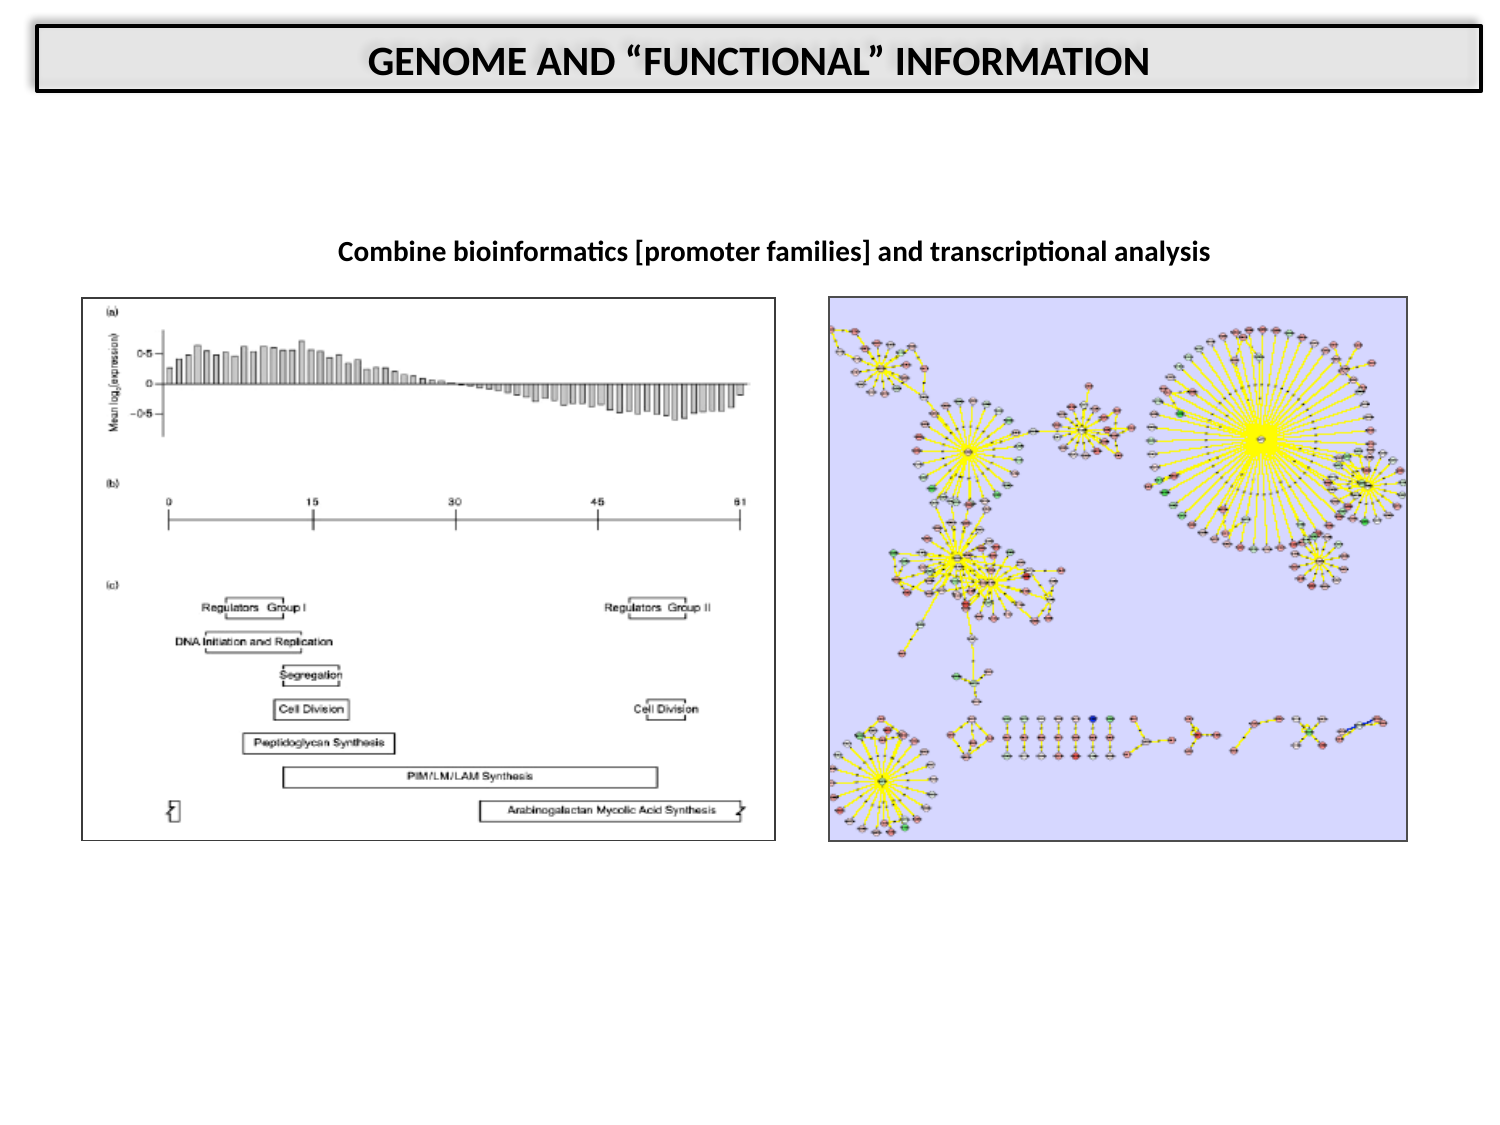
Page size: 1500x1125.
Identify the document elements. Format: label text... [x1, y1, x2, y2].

text_box Combine bioinformatics [promoter families] and transcriptional analysis [323, 225, 1227, 275]
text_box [81, 297, 776, 842]
picture [829, 297, 1407, 841]
text_box GENOME AND “FUNCTIONAL” INFORMATION [35, 24, 1483, 93]
